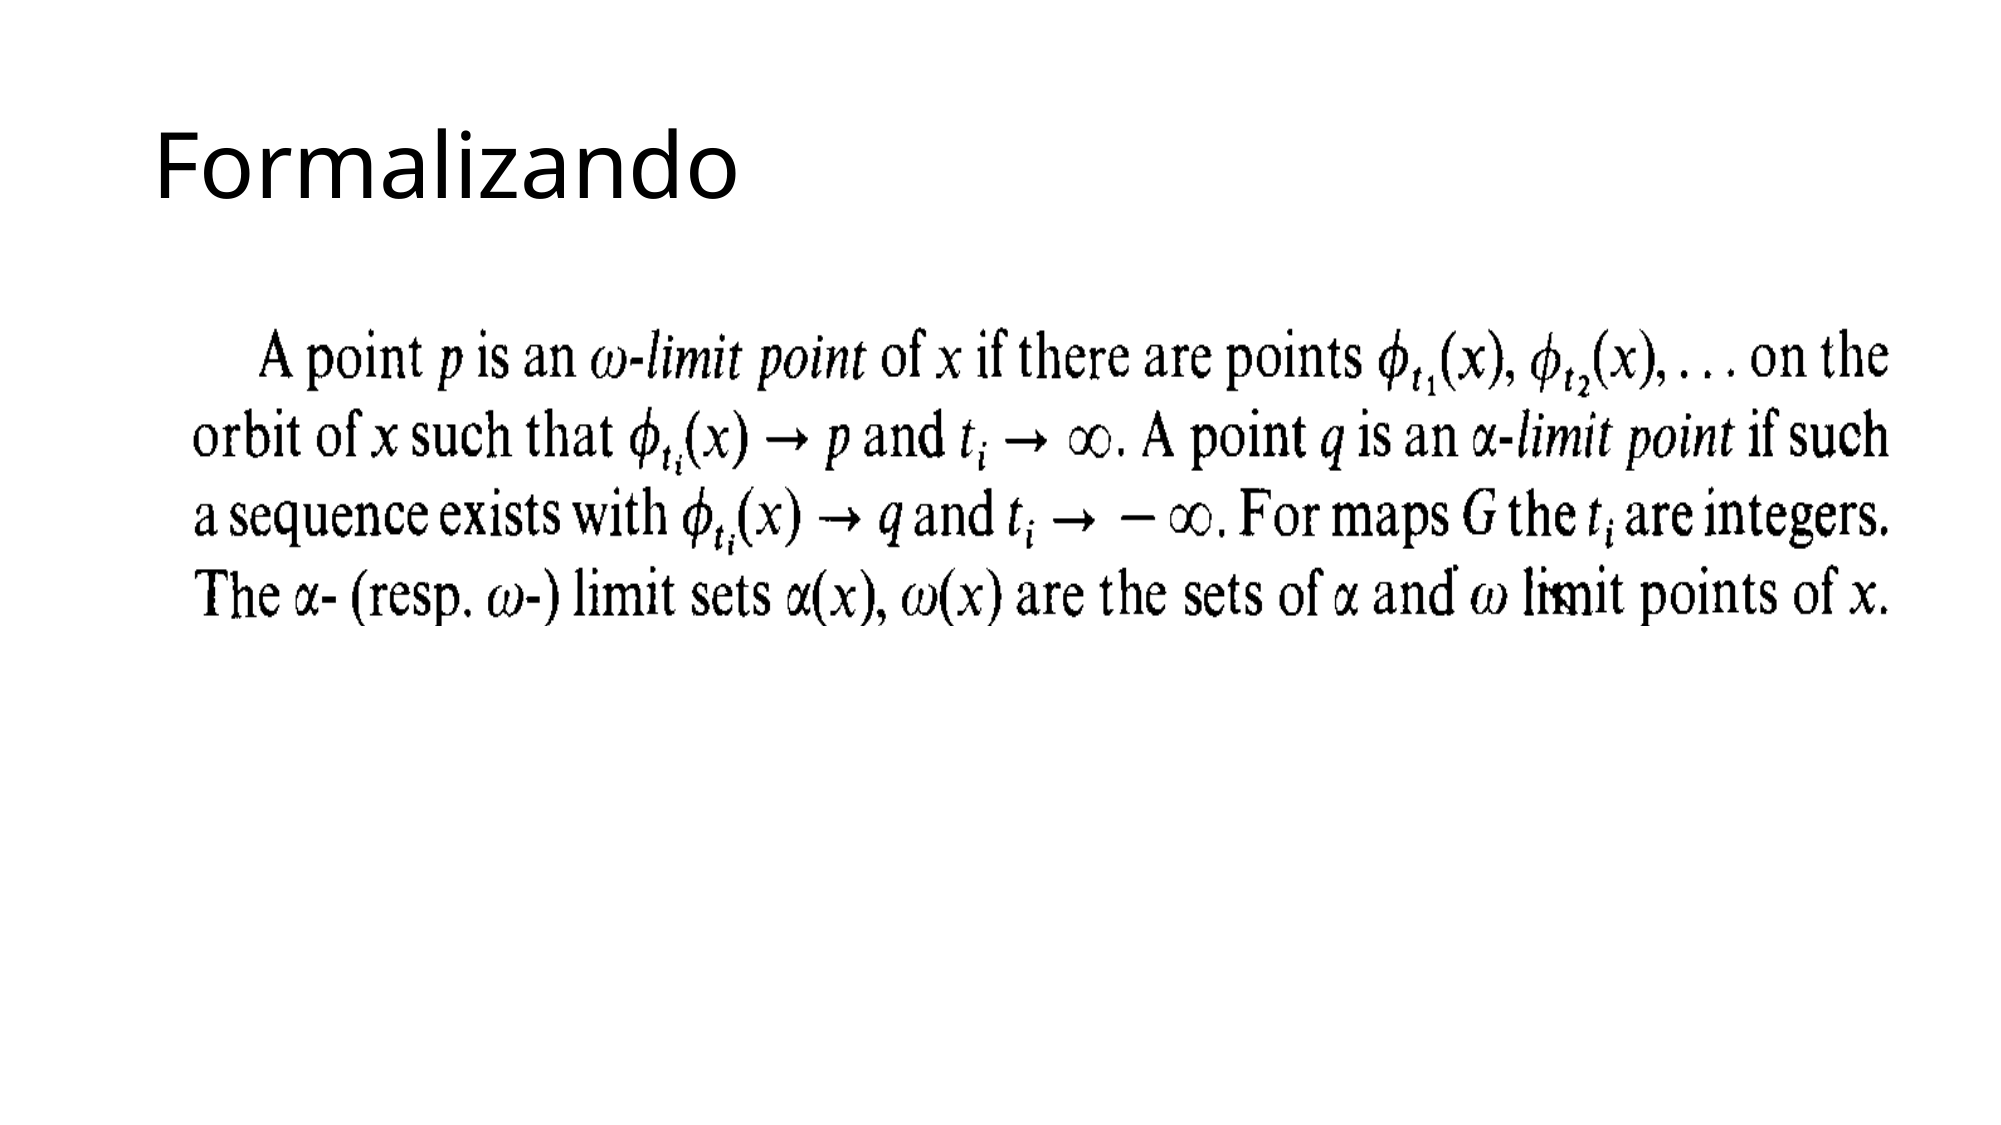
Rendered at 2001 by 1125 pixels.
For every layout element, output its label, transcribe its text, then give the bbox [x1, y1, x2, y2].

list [180, 326, 1894, 626]
title Formalizando [137, 59, 1863, 278]
